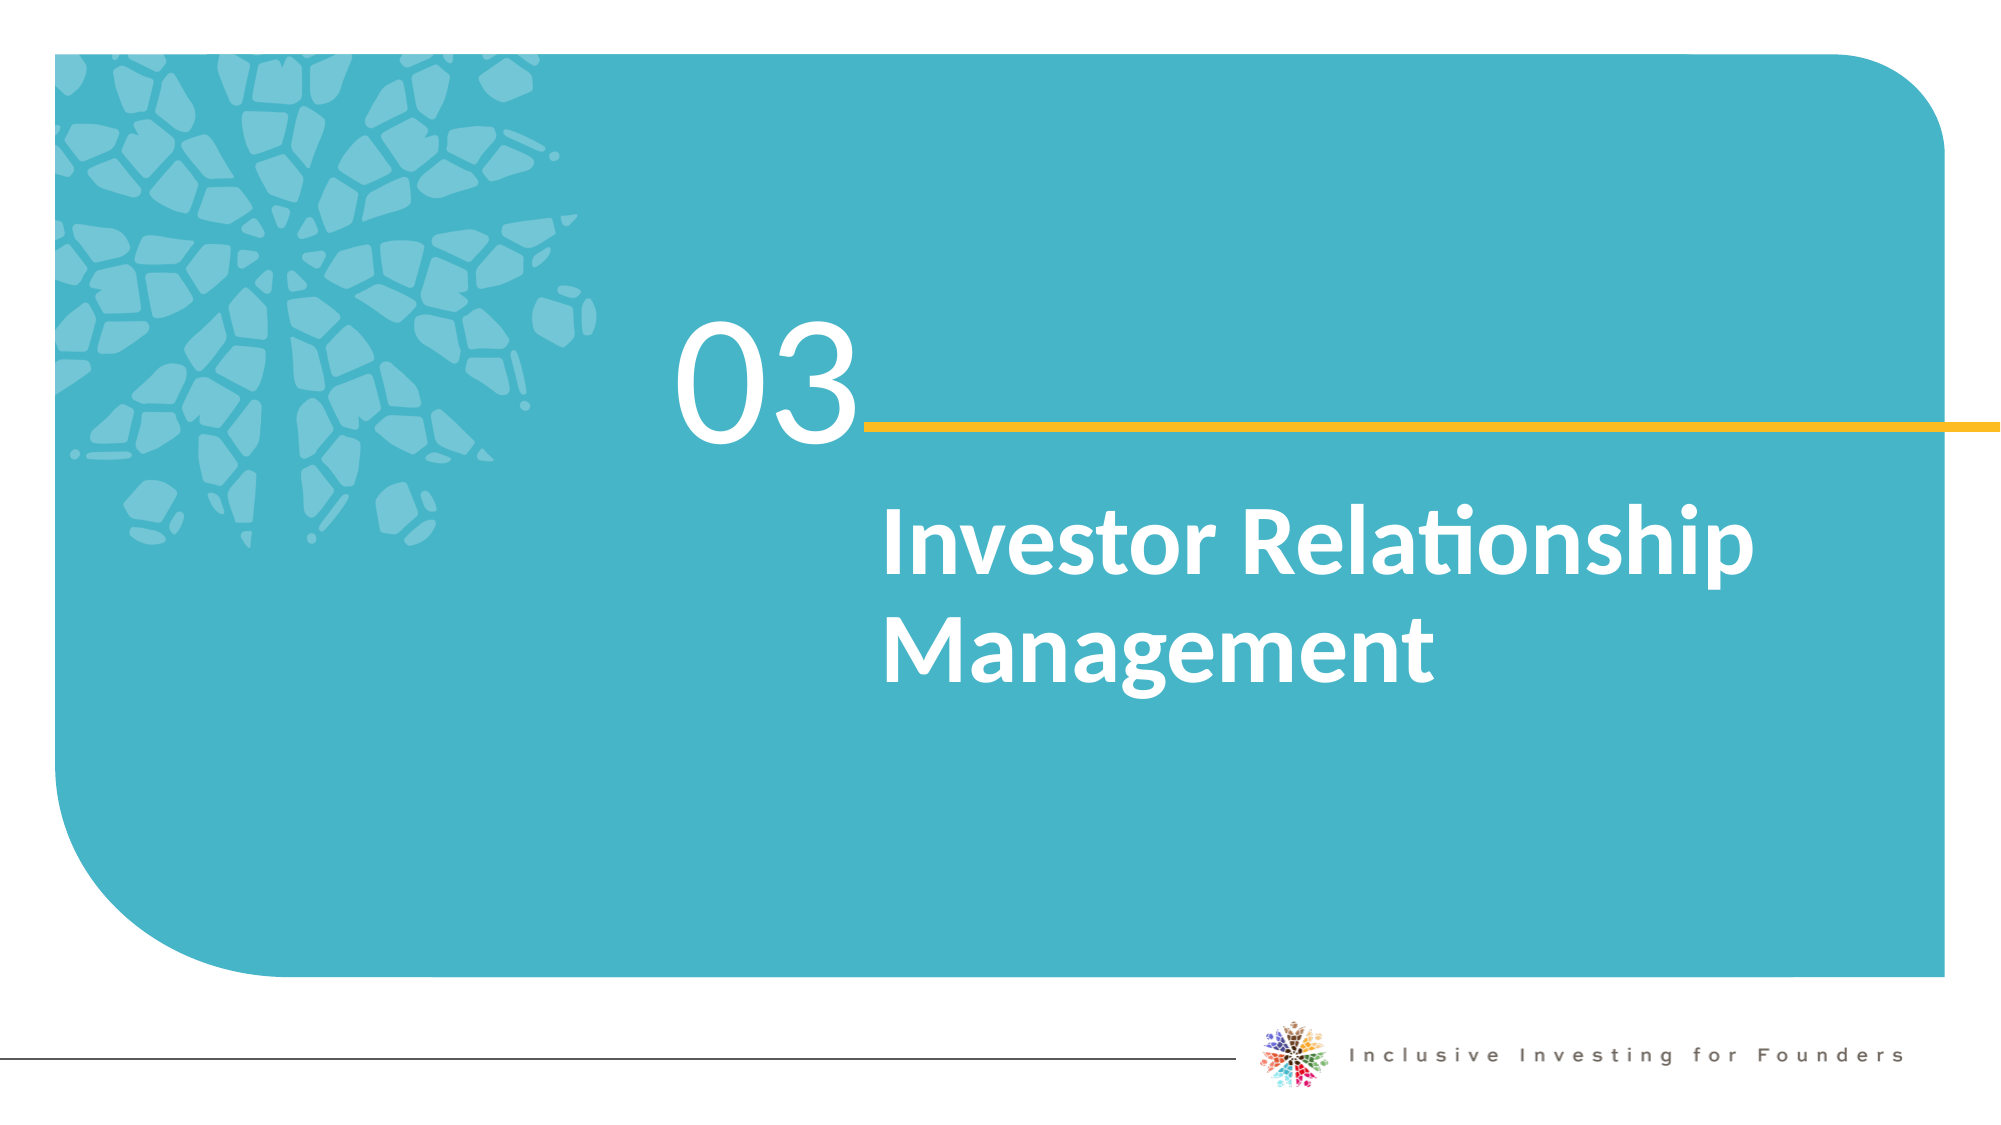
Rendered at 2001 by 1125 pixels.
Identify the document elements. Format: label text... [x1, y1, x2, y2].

picture [1252, 1019, 1332, 1099]
list Investor Relationship Management [865, 480, 1852, 984]
list 03 [658, 274, 998, 370]
picture [1338, 1031, 1988, 1125]
